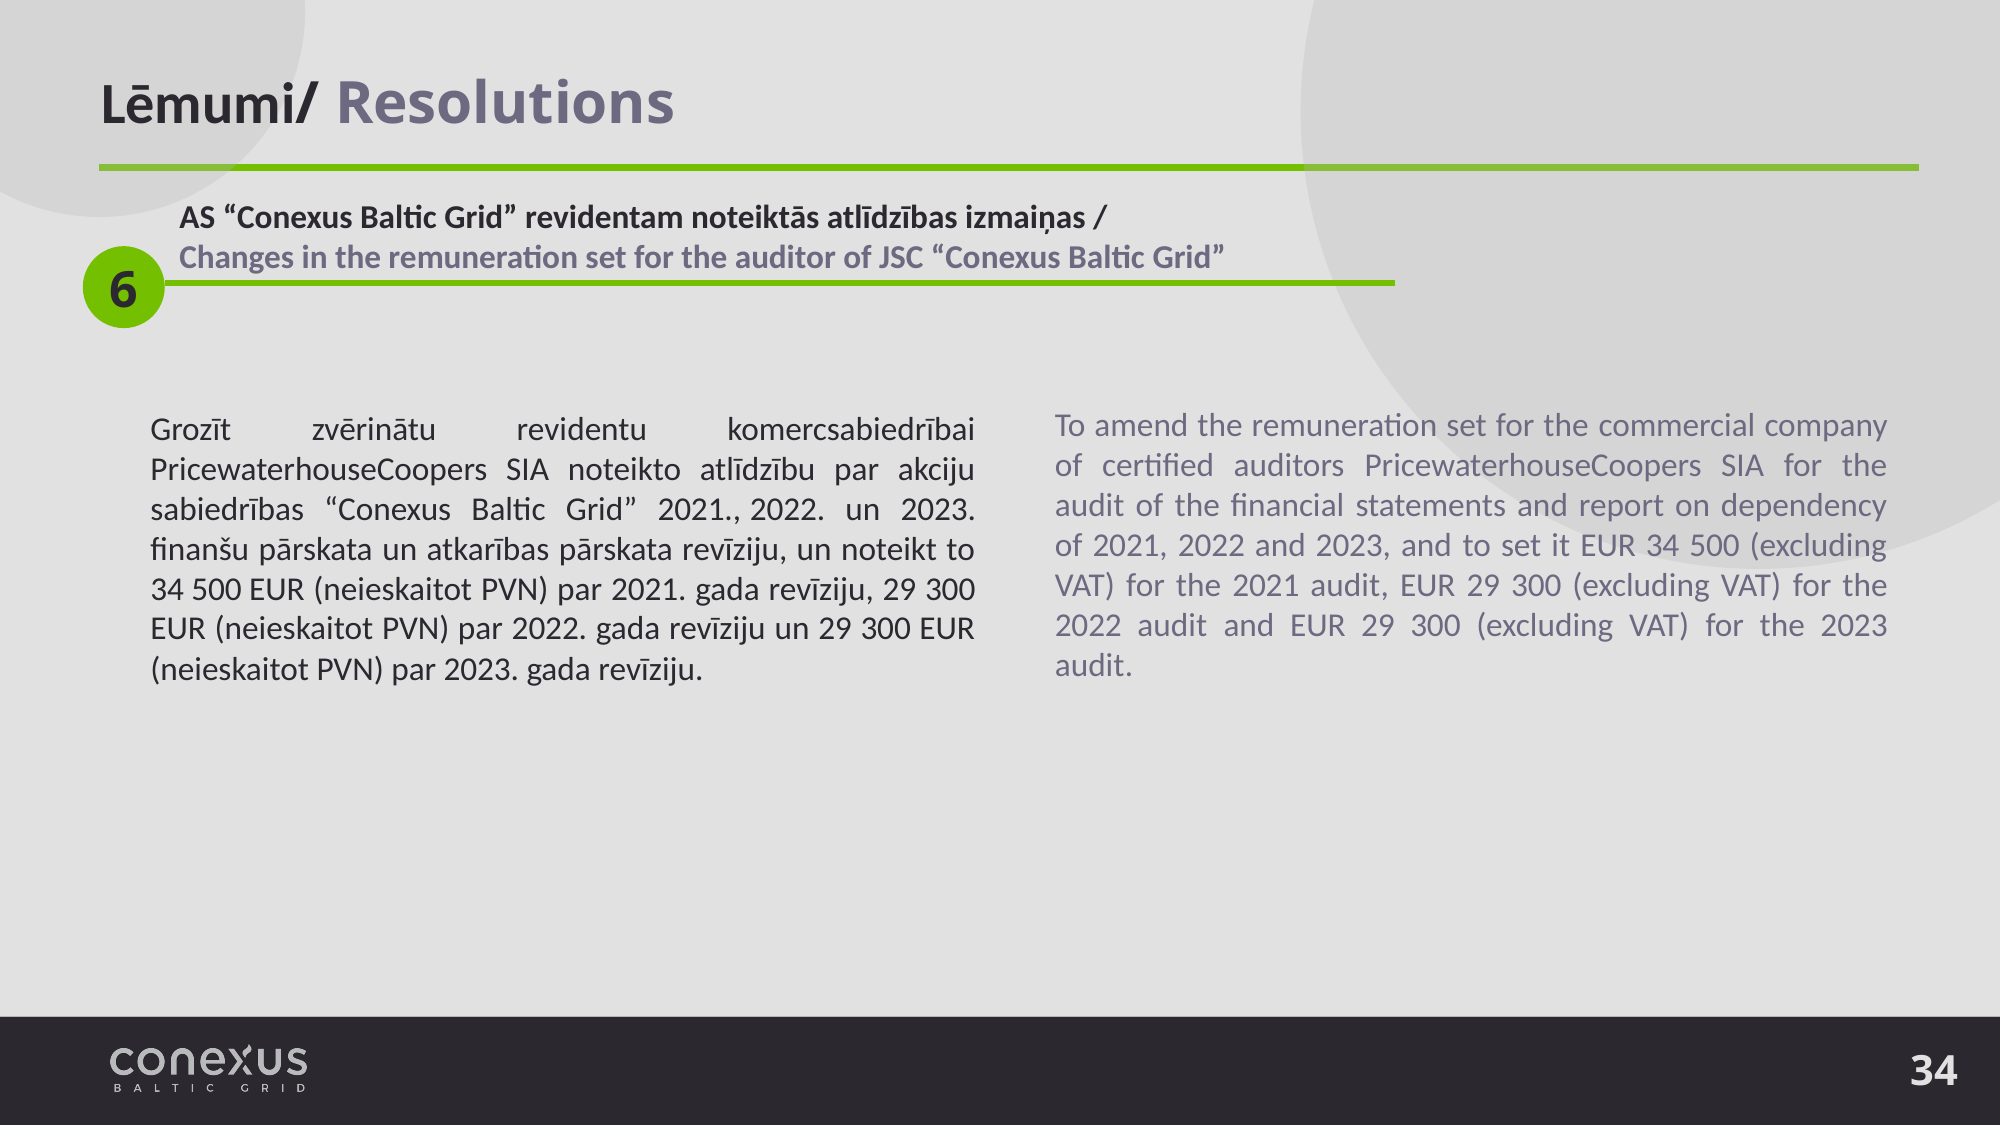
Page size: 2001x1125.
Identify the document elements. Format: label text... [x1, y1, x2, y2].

text_box 6 [81, 245, 166, 330]
text_box To amend the remuneration set for the commercial company of certified auditors PricewaterhouseCoopers SIA for the audit of the financial statements and report on dependency of 2021, 2022 and 2023, and to set it EUR 34 500 (excluding VAT) for the 2021 audit, EUR 29 300 (excluding VAT) for the 2022 audit and EUR 29 300 (excluding VAT) for the 2023 audit. [1040, 395, 1903, 691]
picture [109, 1043, 307, 1092]
text_box AS “Conexus Baltic Grid” revidentam noteiktās atlīdzības izmaiņas / Changes in the remuneration set for the auditor of JSC “Conexus Baltic Grid” [164, 188, 1431, 283]
text_box 34 [1776, 1036, 1974, 1098]
text_box Lēmumi/ Resolutions [86, 58, 1818, 143]
text_box [0, 0, 307, 219]
text_box Grozīt zvērinātu revidentu komercsabiedrībai PricewaterhouseCoopers SIA noteikto atlīdzību par akciju sabiedrības “Conexus Baltic Grid” 2021., 2022. un 2023. finanšu pārskata un atkarības pārskata revīziju, un noteikt to 34 500 EUR (neieskaitot PVN) par 2021. gada revīziju, 29 300 EUR (neieskaitot PVN) par 2022. gada revīziju un 29 300 EUR (neieskaitot PVN) par 2023. gada revīziju. [135, 399, 992, 694]
text_box [0, 1016, 2000, 1125]
text_box [1300, 0, 2000, 547]
